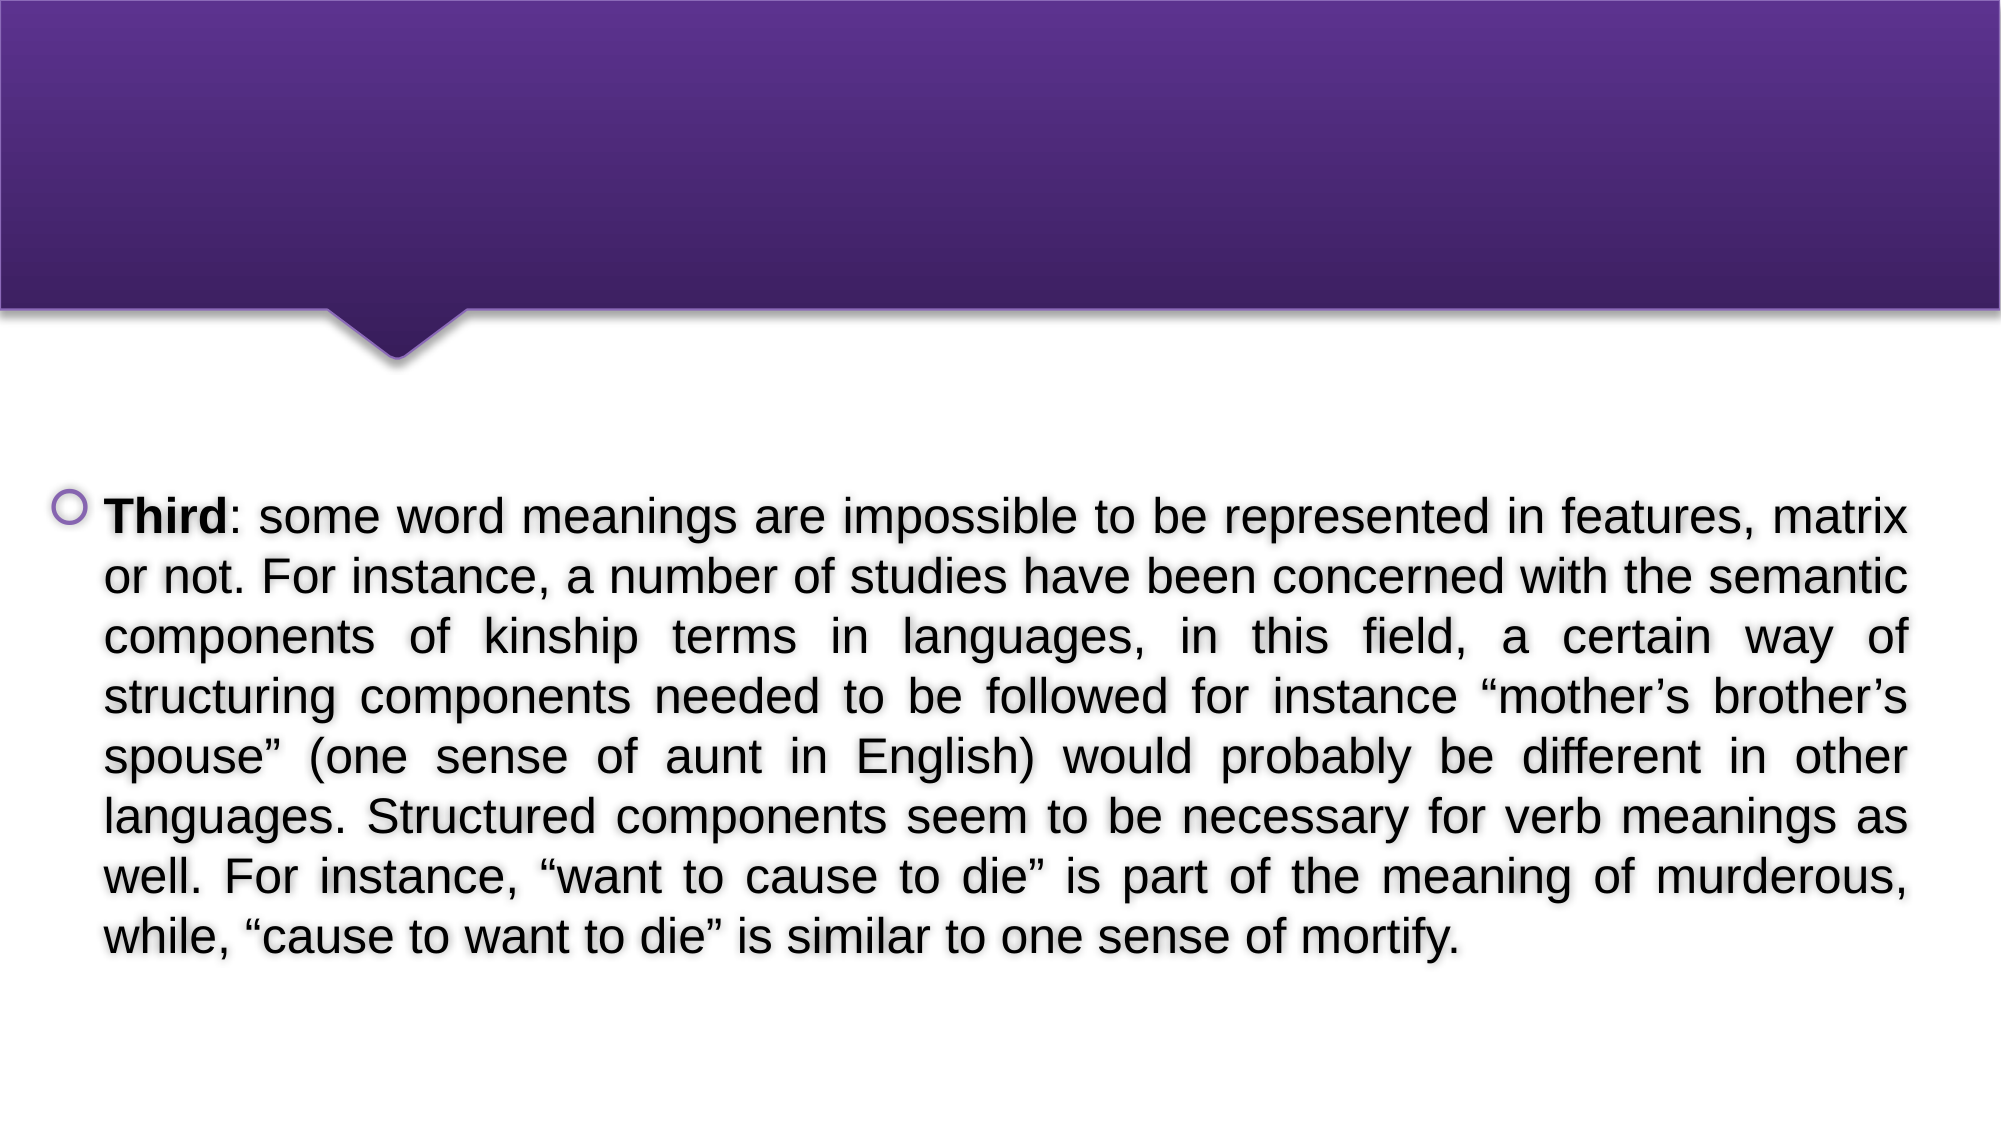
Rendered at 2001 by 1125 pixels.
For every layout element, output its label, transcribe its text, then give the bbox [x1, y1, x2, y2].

list Third: some word meanings are impossible to be represented in features, matrix or not. For instance, a number of studies have been concerned with the semantic components of kinship terms in languages, in this field, a certain way of structuring components needed to be followed for instance “mother’s brother’s spouse” (one sense of aunt in English) would probably be different in other languages. Structured components seem to be necessary for verb meanings as well. For instance, “want to cause to die” is part of the meaning of murderous, while, “cause to want to die” is similar to one sense of mortify. [32, 364, 1925, 1083]
